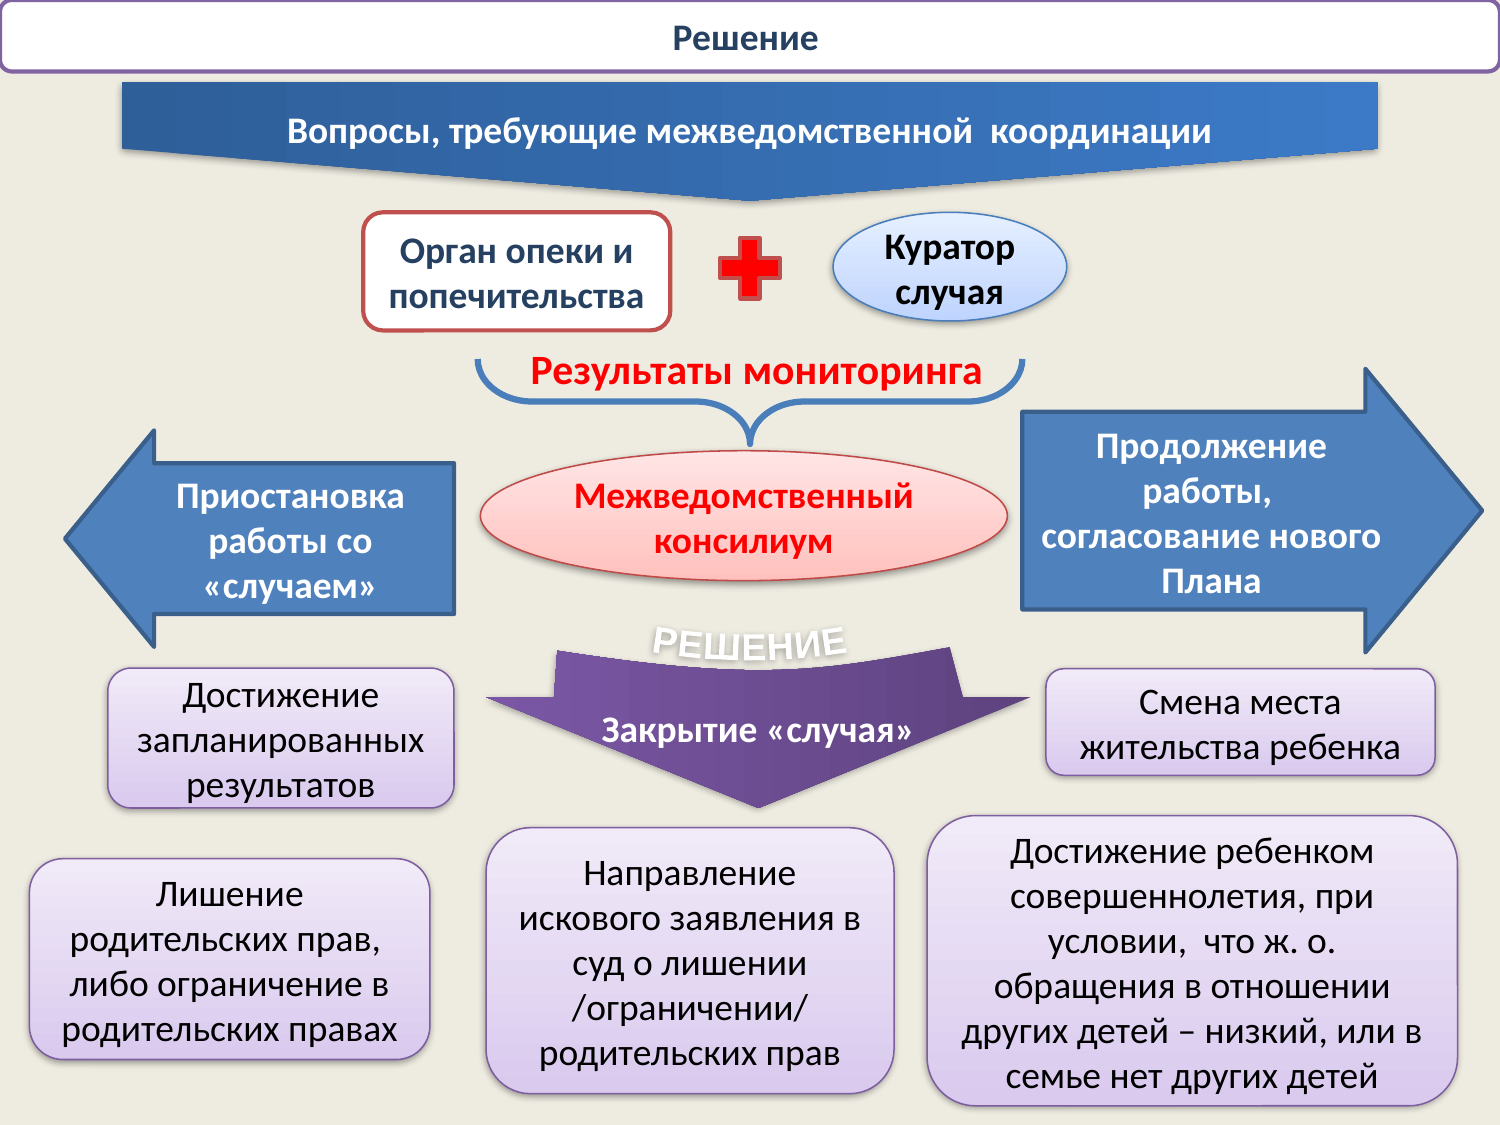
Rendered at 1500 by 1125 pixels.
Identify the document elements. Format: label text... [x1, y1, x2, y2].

text_box Результаты мониторинга [515, 335, 998, 401]
text_box [518, 401, 982, 445]
text_box [476, 358, 515, 401]
text_box Направление искового заявления в суд о лишении /ограничении/ родительских прав [485, 826, 895, 1095]
text_box Закрытие «случая» [486, 647, 1031, 809]
text_box Достижение запланированных результатов [107, 667, 455, 809]
text_box Межведомственный консилиум [479, 449, 1009, 582]
text_box Куратор случая [832, 211, 1068, 322]
text_box Продолжение работы, согласование нового Плана [1020, 366, 1484, 655]
text_box Лишение родительских прав, либо ограничение в родительских правах [28, 857, 431, 1061]
text_box Приостановка работы со «случаем» [63, 428, 457, 649]
text_box Вопросы, требующие межведомственной координации [121, 82, 1379, 201]
text_box Орган опеки и попечительства [361, 210, 673, 333]
text_box Решение [0, 0, 1500, 74]
text_box [998, 358, 1024, 396]
text_box Смена места жительства ребенка [1045, 667, 1436, 777]
text_box Достижение ребенком совершеннолетия, при условии, что ж. о. обращения в отношении других детей – низкий, или в семье нет других детей [926, 814, 1459, 1107]
text_box [718, 236, 782, 301]
